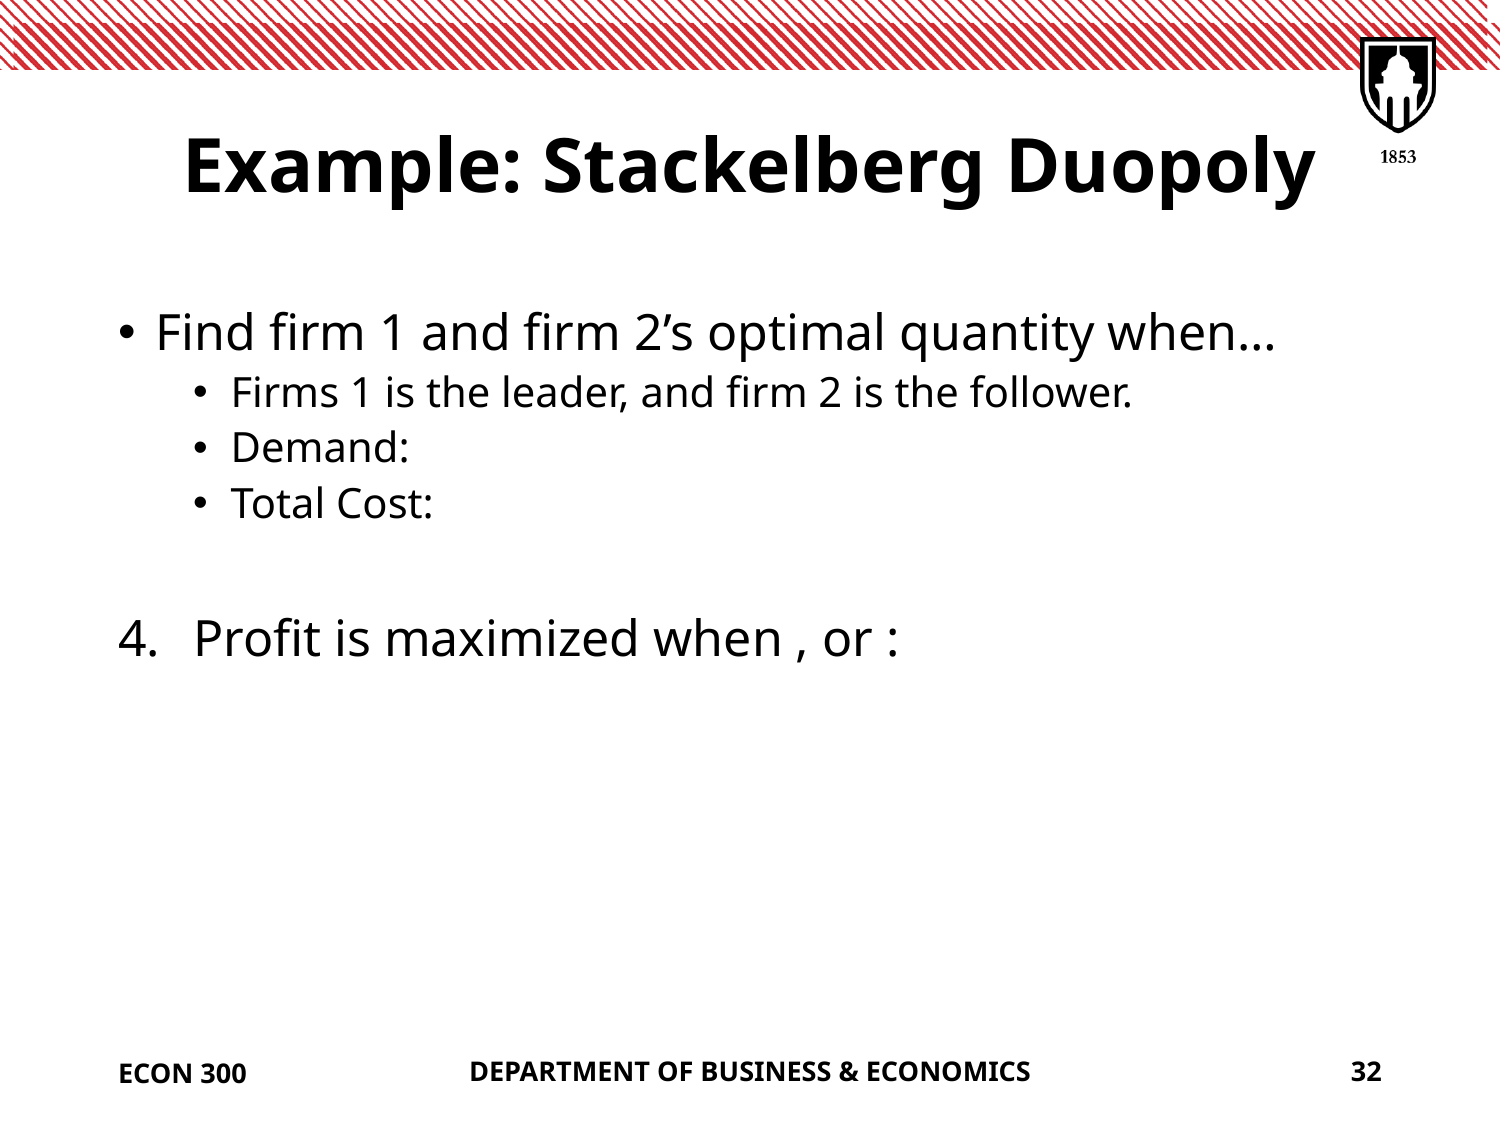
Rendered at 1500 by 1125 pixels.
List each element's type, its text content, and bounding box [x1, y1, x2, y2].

footer DEPARTMENT OF BUSINESS & ECONOMICS [277, 1042, 1059, 1103]
slide_number 32 [1059, 1042, 1397, 1103]
title Example: Stackelberg Duopoly [103, 59, 1397, 278]
picture [0, 0, 1500, 163]
slide_number ECON 300 [103, 1042, 277, 1103]
